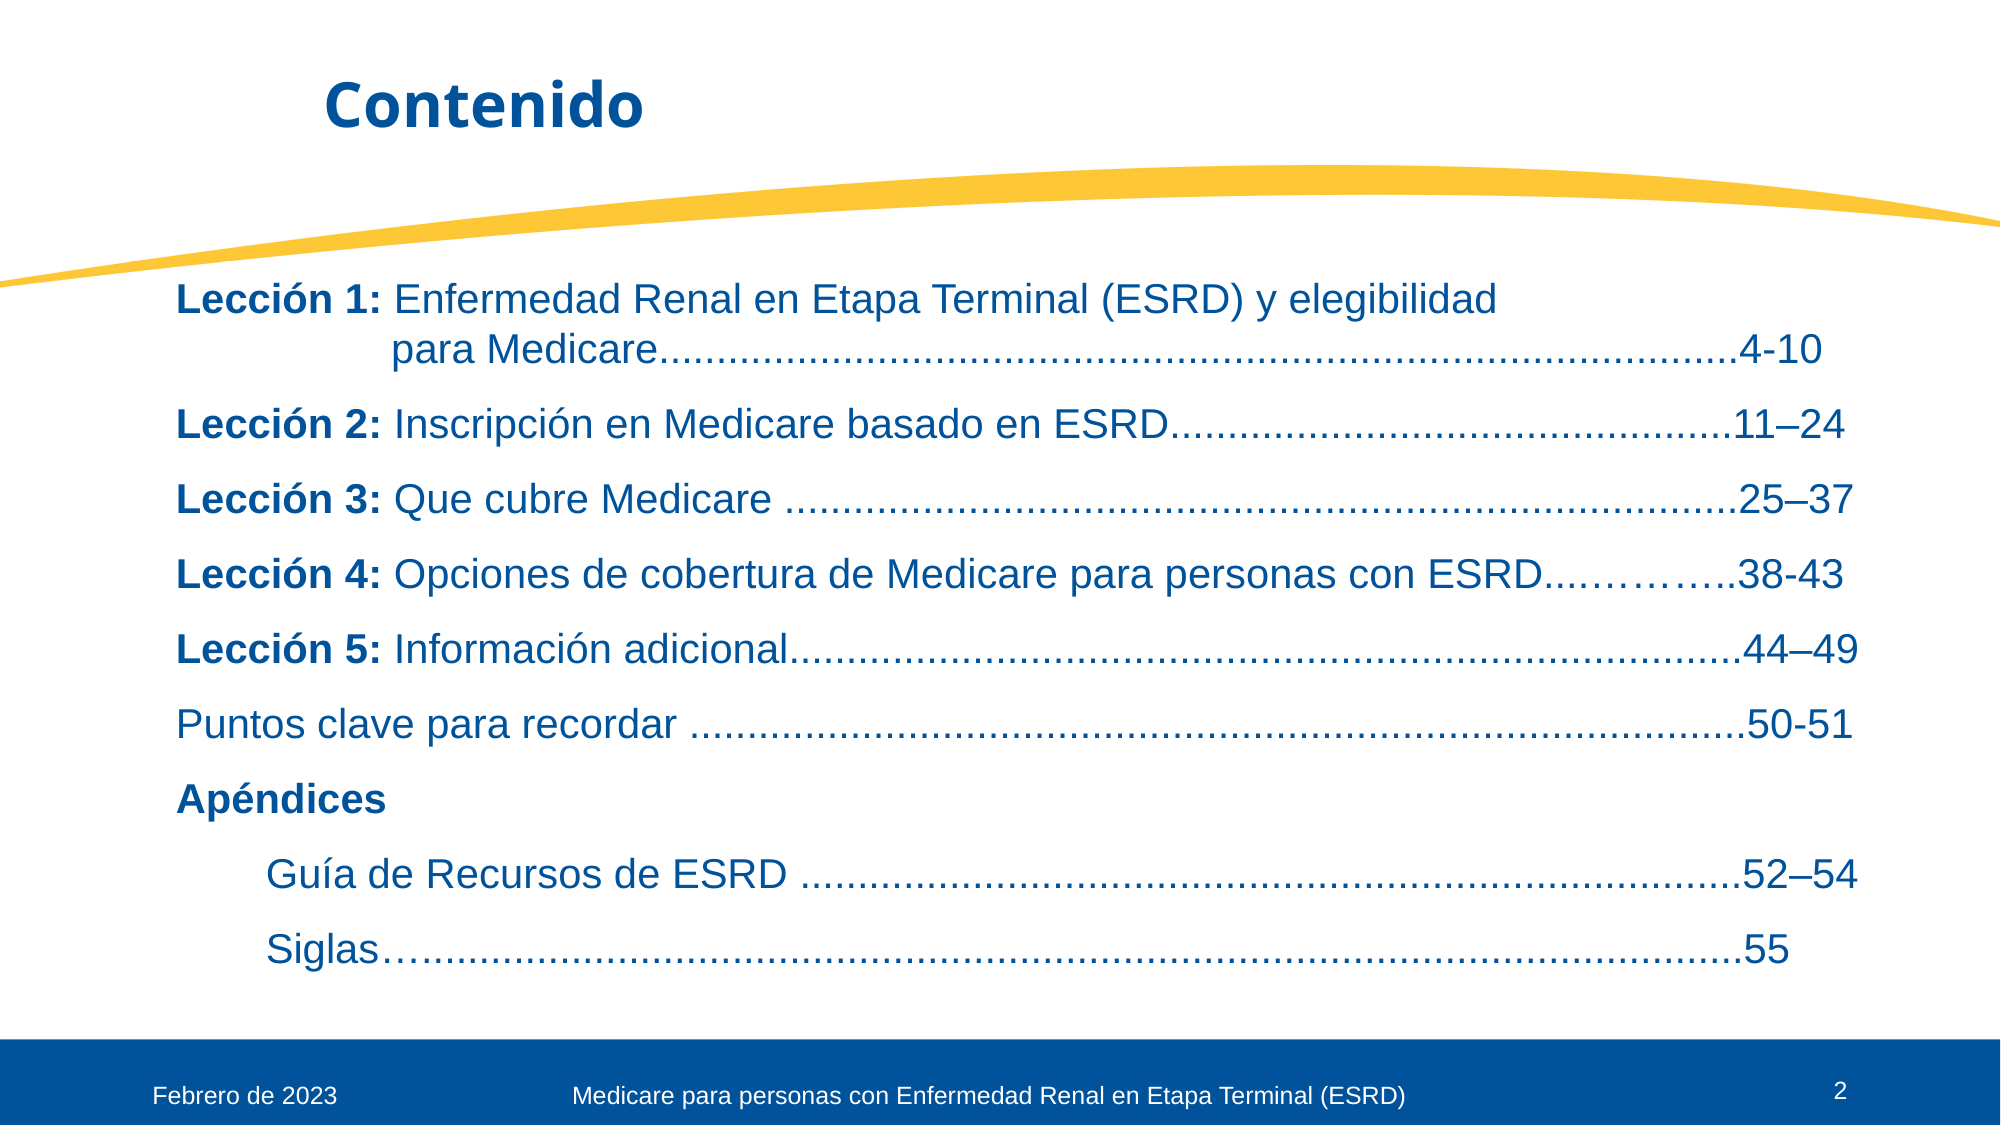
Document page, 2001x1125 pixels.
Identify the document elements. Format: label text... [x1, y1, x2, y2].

footer Medicare para personas con Enfermedad Renal en Etapa Terminal (ESRD) [441, 1065, 1539, 1125]
picture [0, 0, 2001, 1125]
slide_number Febrero de 2023 [137, 1065, 441, 1125]
text_box Lección 1: Enfermedad Renal en Etapa Terminal (ESRD) y elegibilidad para Medicare..............................................................................................4-10 Lección 2: Inscripción en Medicare basado en ESRD.................................................11–24 Lección 3: Que cubre Medicare ...................................................................................25–37 Lección 4: Opciones de cobertura de Medicare para personas con ESRD....………..38-43 Lección 5: Información adicional...................................................................................44–49 Puntos clave para recordar ............................................................................................50-51 Apéndices Guía de Recursos de ESRD ..................................................................................52–54 Siglas…...................................................................................................................55 [160, 264, 1965, 1034]
slide_number 2 [1412, 1059, 1863, 1120]
title Contenido [308, 66, 1134, 185]
